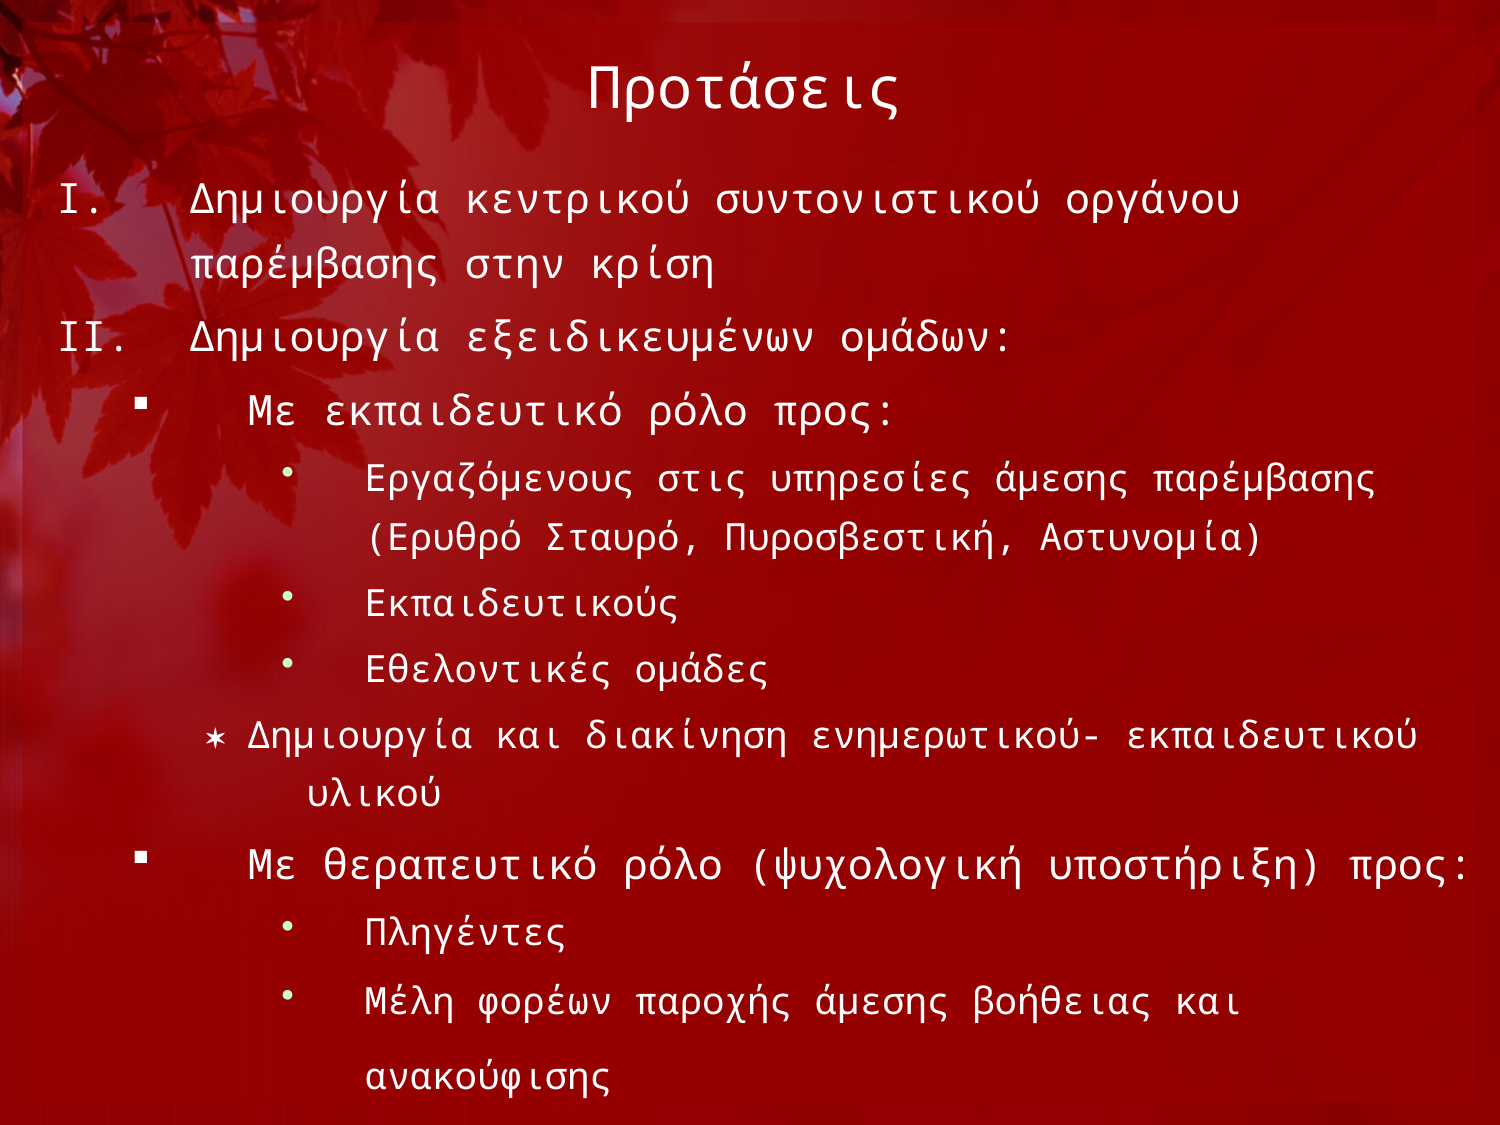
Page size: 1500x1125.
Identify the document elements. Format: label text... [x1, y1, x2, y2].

picture [0, 0, 1500, 1125]
list Δημιουργία κεντρικού συντονιστικού οργάνου παρέμβασης στην κρίση Δημιουργία εξειδικευμένων ομάδων: Με εκπαιδευτικό ρόλο προς: Εργαζόμενους στις υπηρεσίες άμεσης παρέμβασης (Ερυθρό Σταυρό, Πυροσβεστική, Αστυνομία) Εκπαιδευτικούς Εθελοντικές ομάδες  Δημιουργία και διακίνηση ενημερωτικού- εκπαιδευτικού υλικού Με θεραπευτικό ρόλο (ψυχολογική υποστήριξη) προς: Πληγέντες Μέλη φορέων παροχής άμεσης βοήθειας και ανακούφισης [41, 148, 1500, 1083]
title Προτάσεις [52, 42, 1437, 148]
